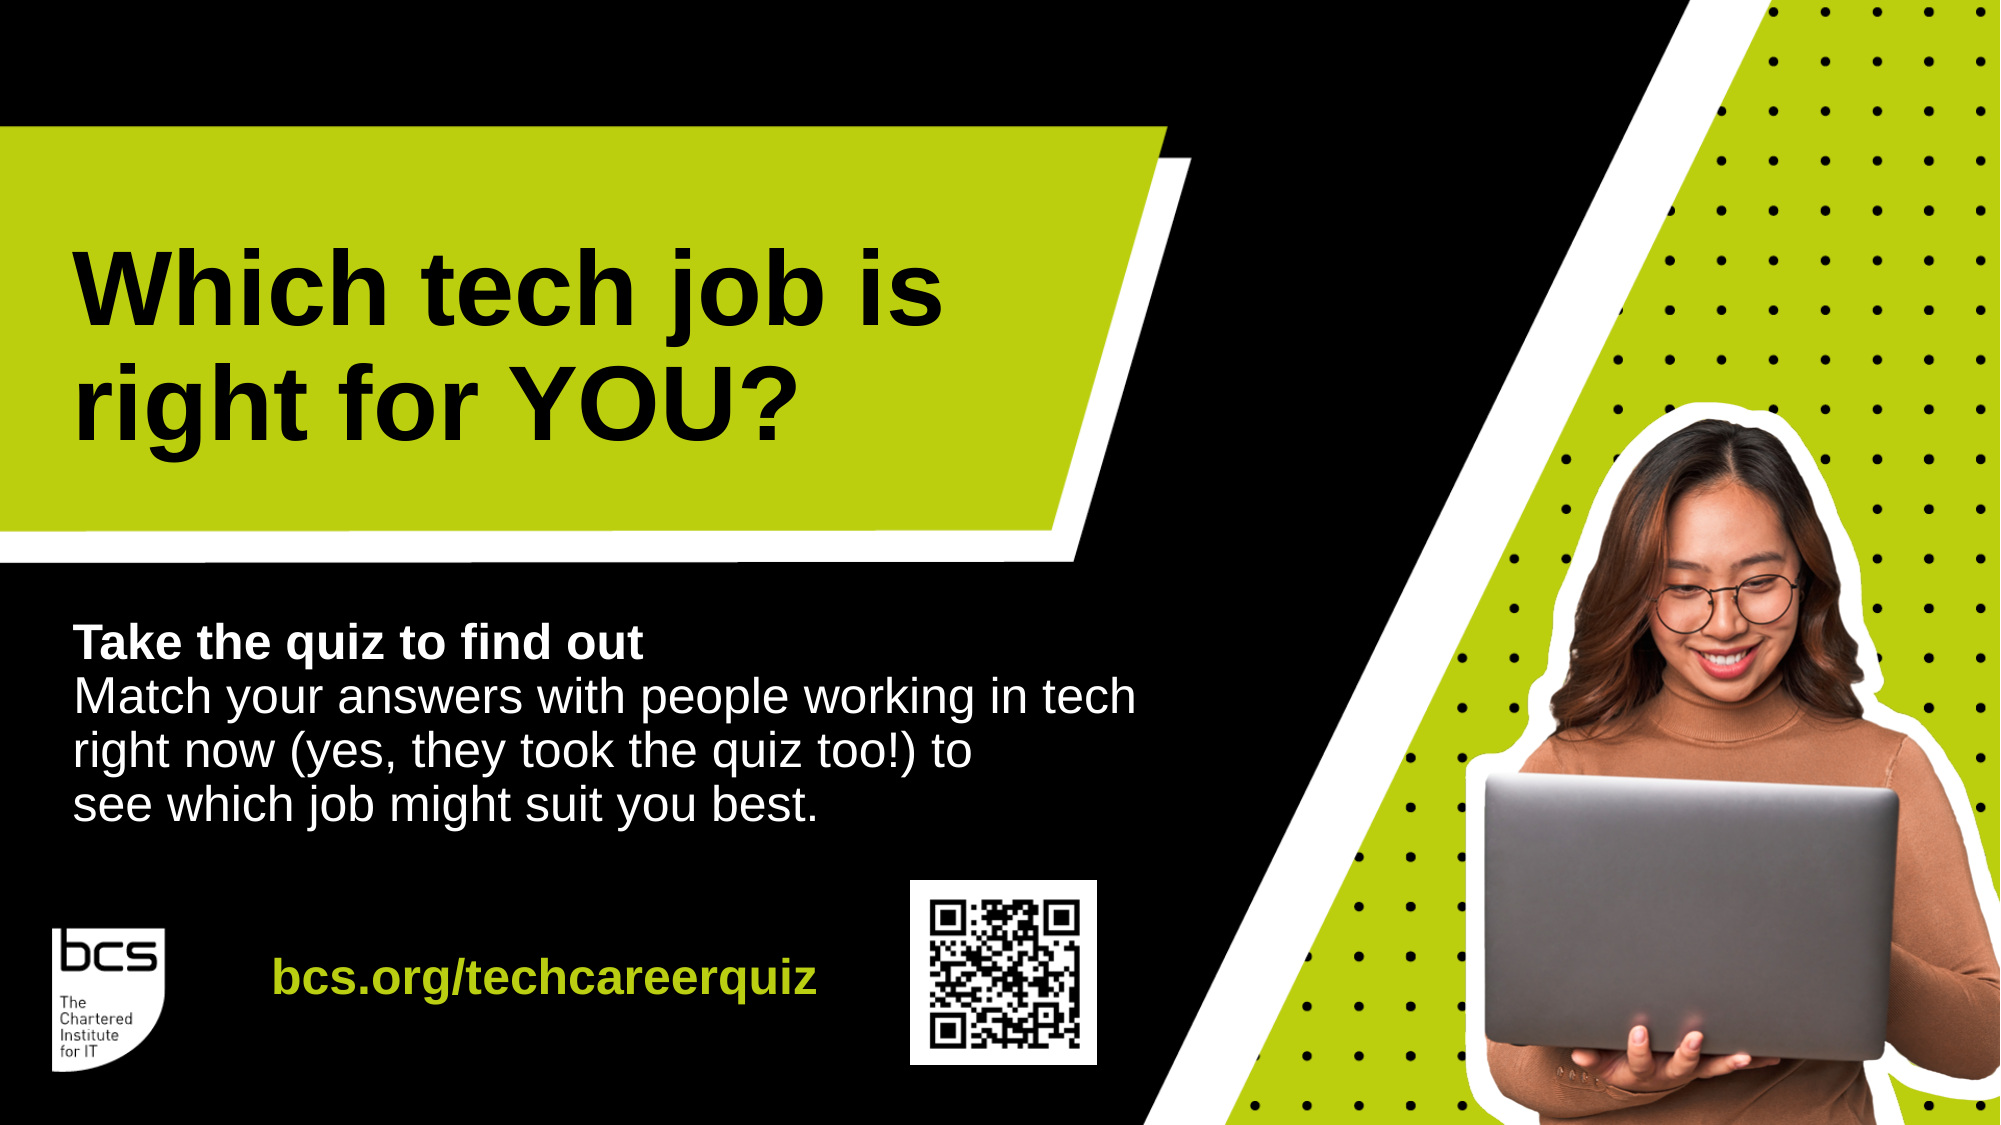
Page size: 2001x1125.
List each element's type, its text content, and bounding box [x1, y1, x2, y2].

title Which tech job is right for YOU? [57, 157, 1011, 471]
subtitle Take the quiz to find out Match your answers with people working in tech right now (yes, they took the quiz too!) to see which job might suit you best. [57, 608, 1153, 881]
picture [0, 0, 2000, 1125]
text_box bcs.org/techcareerquiz [256, 944, 909, 1019]
